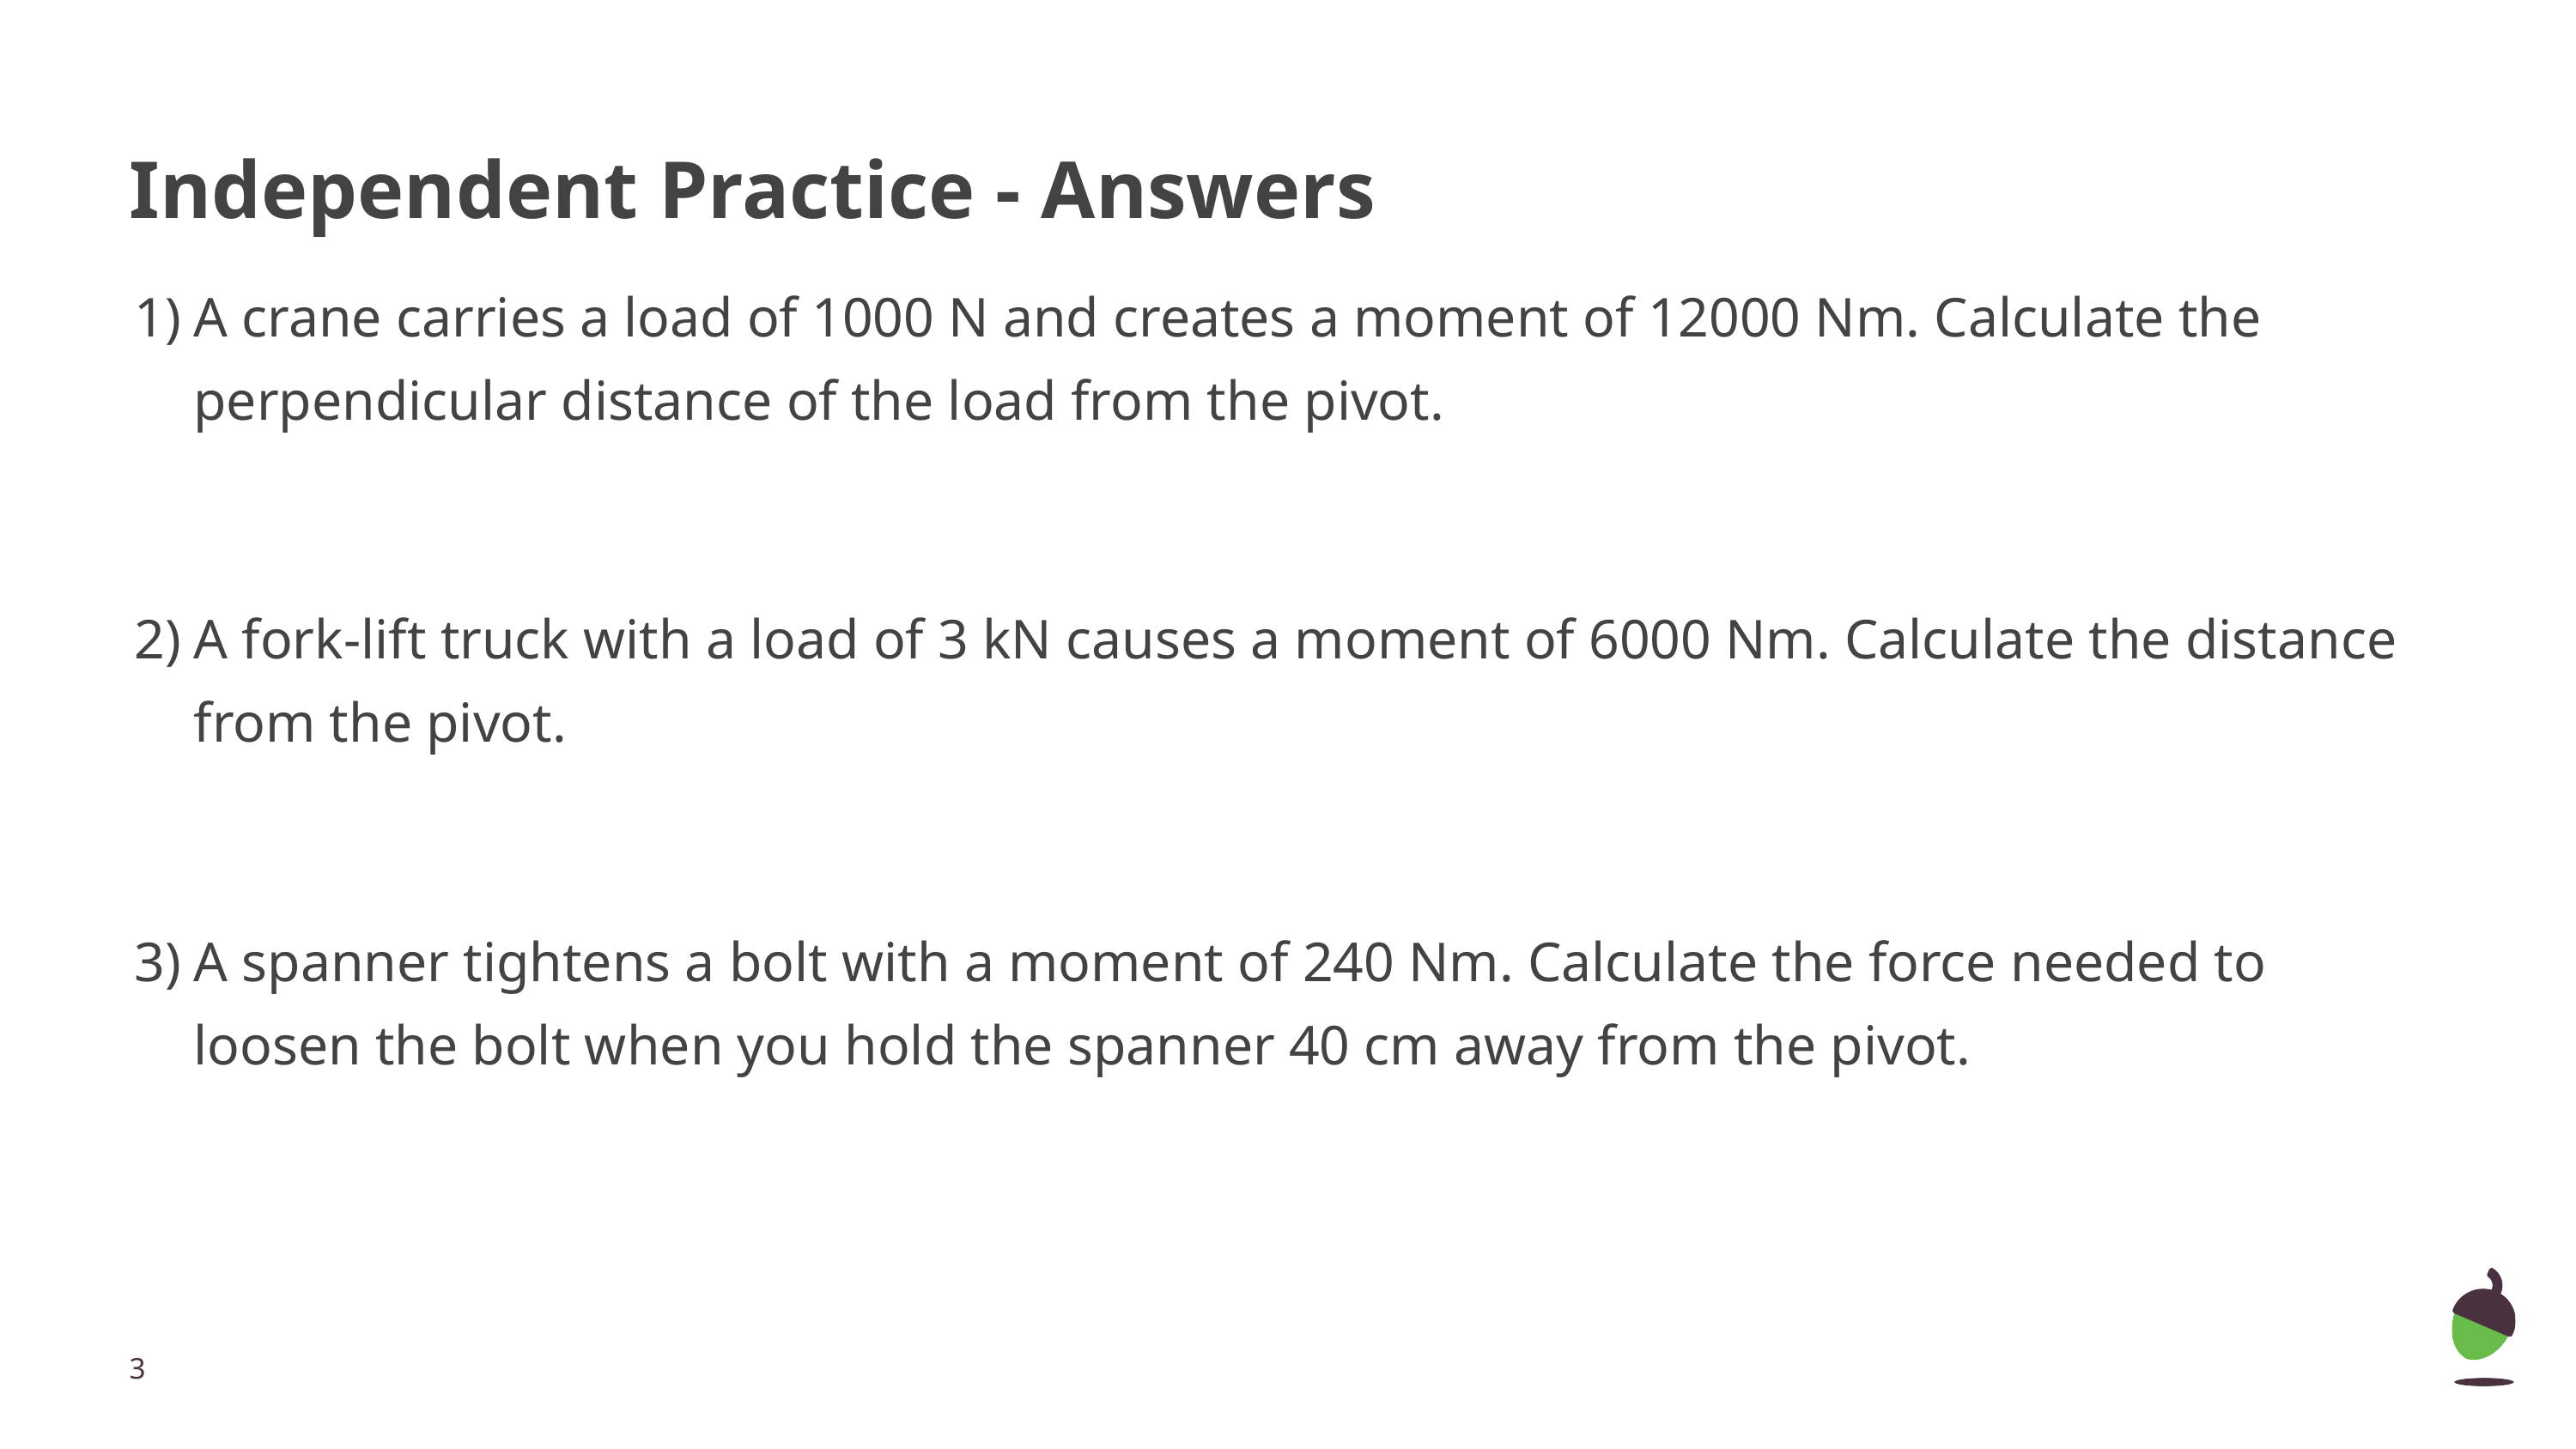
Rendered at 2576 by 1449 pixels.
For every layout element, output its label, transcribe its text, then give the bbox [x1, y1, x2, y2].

list A crane carries a load of 1000 N and creates a moment of 12000 Nm. Calculate the perpendicular distance of the load from the pivot. A fork-lift truck with a load of 3 kN causes a moment of 6000 Nm. Calculate the distance from the pivot. A spanner tightens a bolt with a moment of 240 Nm. Calculate the force needed to loosen the bolt when you hold the spanner 40 cm away from the pivot. [129, 264, 2447, 1245]
title Independent Practice - Answers [129, 124, 1990, 264]
slide_number ‹#› [129, 1349, 332, 1401]
picture [2451, 1268, 2516, 1386]
